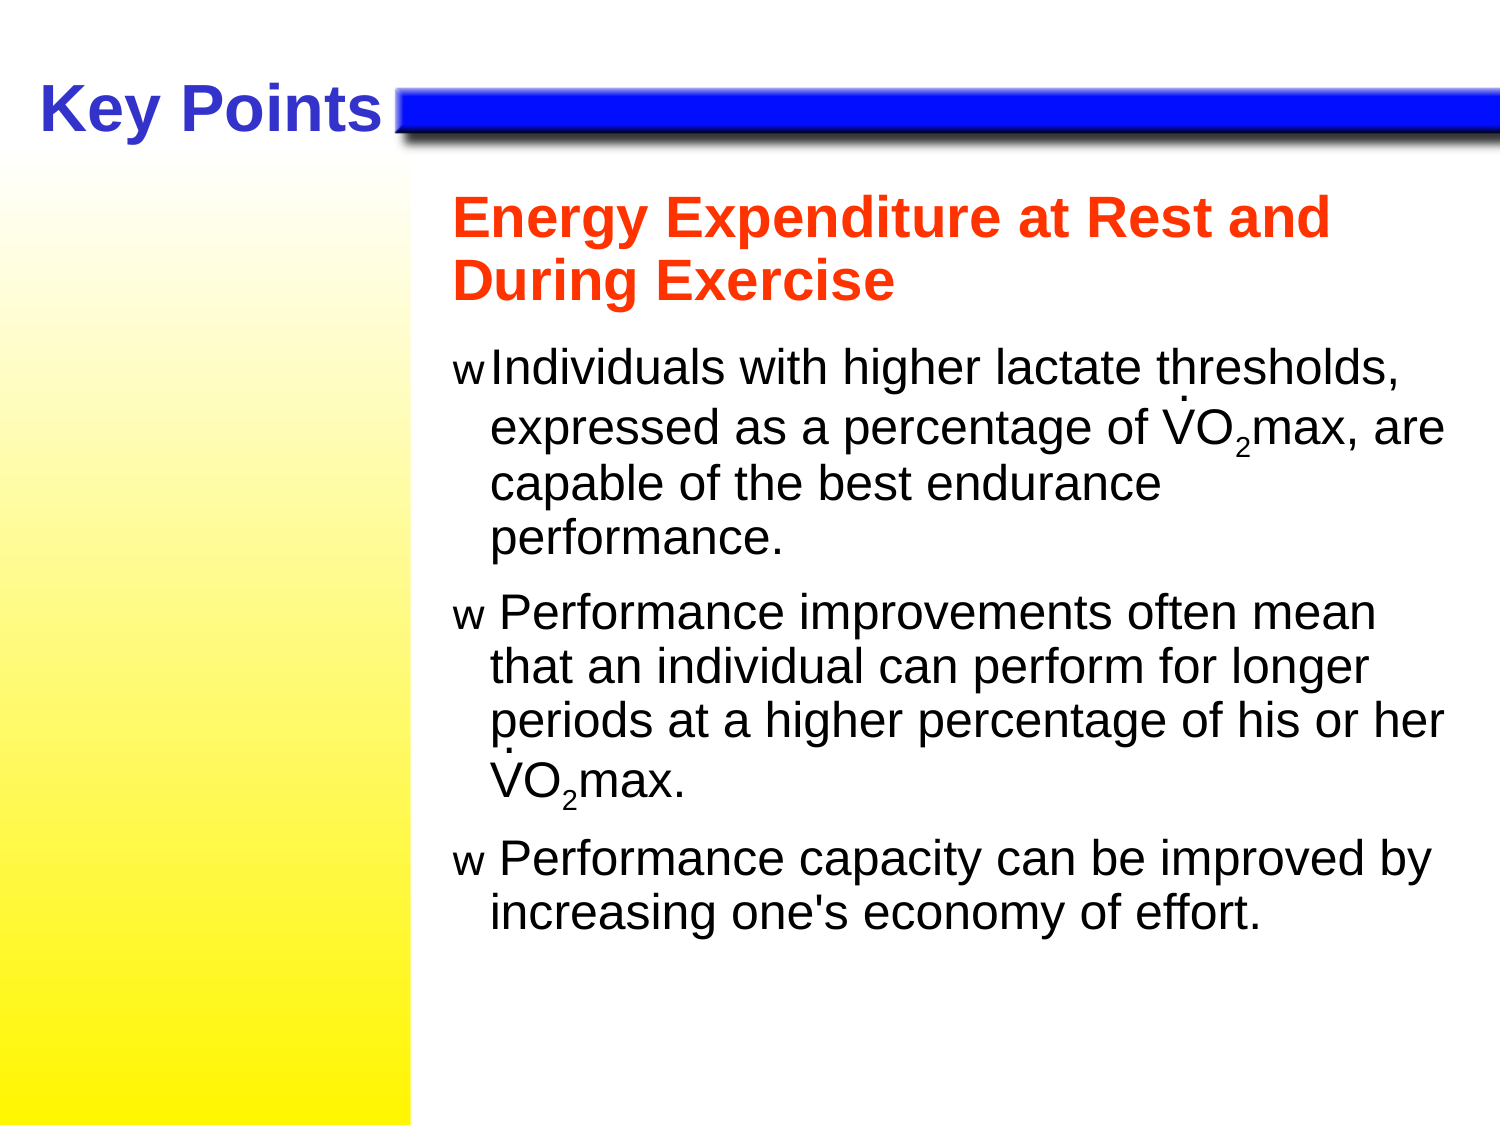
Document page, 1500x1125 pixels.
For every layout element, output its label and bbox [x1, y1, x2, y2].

text_box [437, 334, 1463, 566]
picture [0, 0, 1500, 1125]
text_box [437, 579, 1463, 810]
